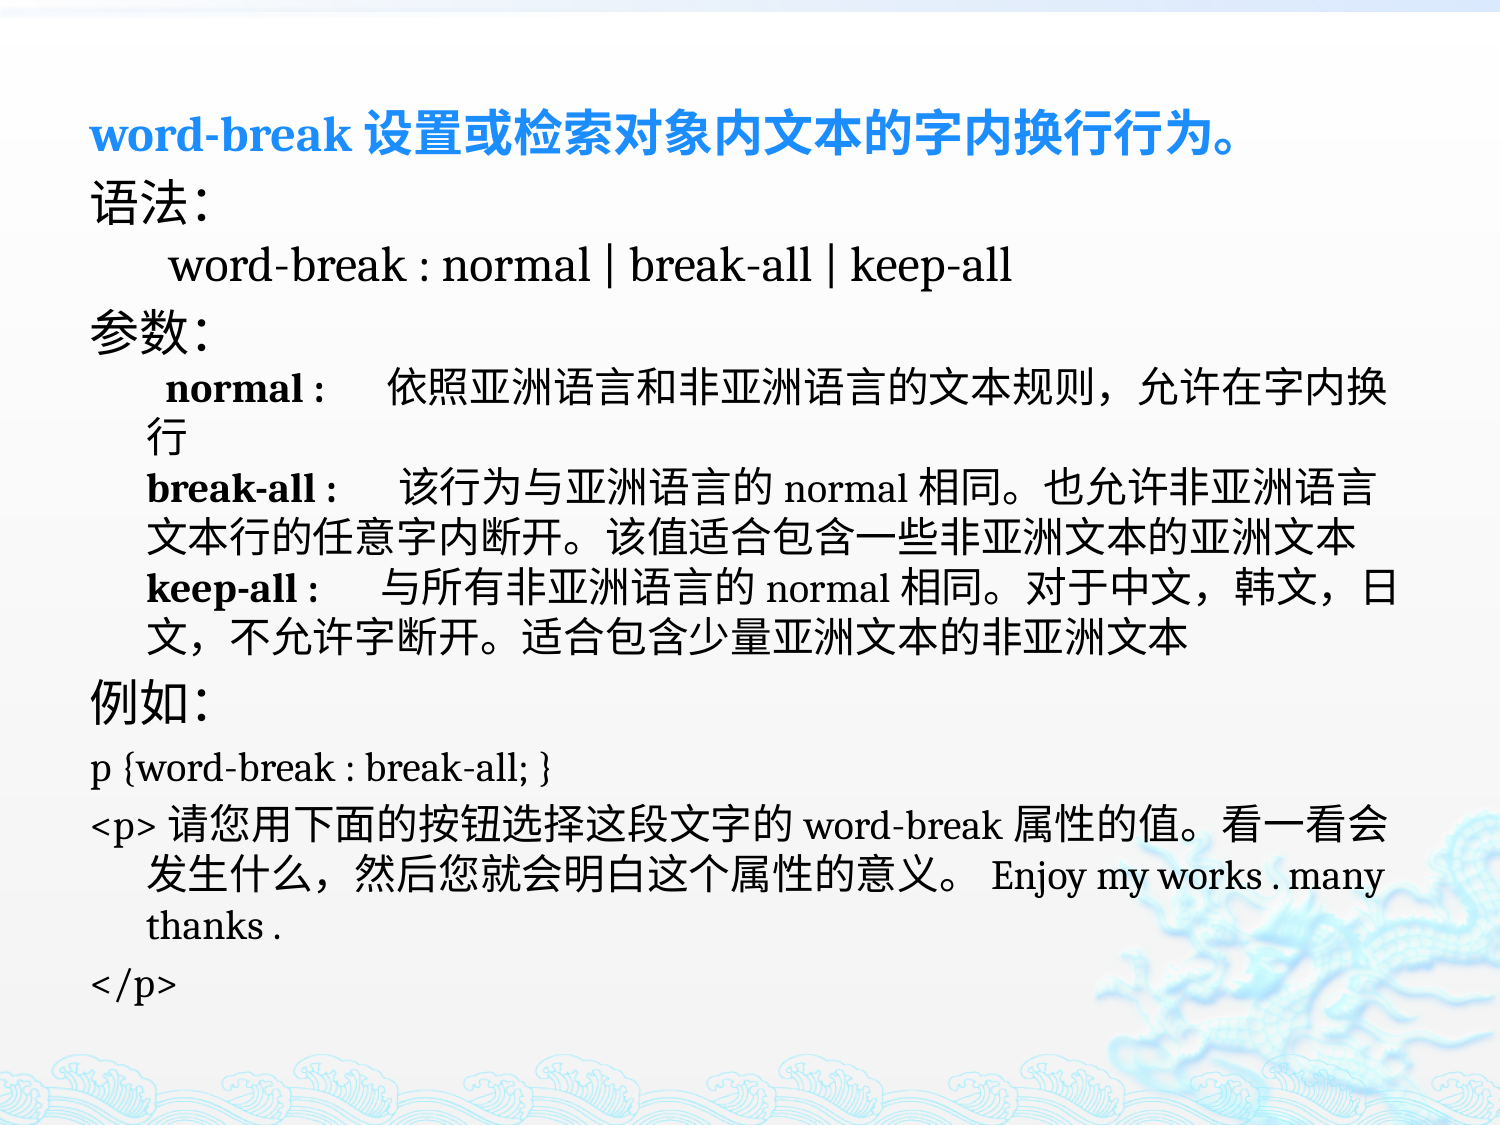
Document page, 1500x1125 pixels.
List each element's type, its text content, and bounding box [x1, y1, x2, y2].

list word-break设置或检索对象内文本的字内换行行为。 语法： word-break : normal | break-all | keep-all 参数： normal : 依照亚洲语言和非亚洲语言的文本规则，允许在字内换行 break-all : 该行为与亚洲语言的normal相同。也允许非亚洲语言文本行的任意字内断开。该值适合包含一些非亚洲文本的亚洲文本 keep-all : 与所有非亚洲语言的normal相同。对于中文，韩文，日文，不允许字断开。适合包含少量亚洲文本的非亚洲文本 例如： p {word-break : break-all; } <p>请您用下面的按钮选择这段文字的word-break属性的值。看一看会发生什么，然后您就会明白这个属性的意义。Enjoy my works . many thanks . </p> [75, 93, 1425, 1005]
